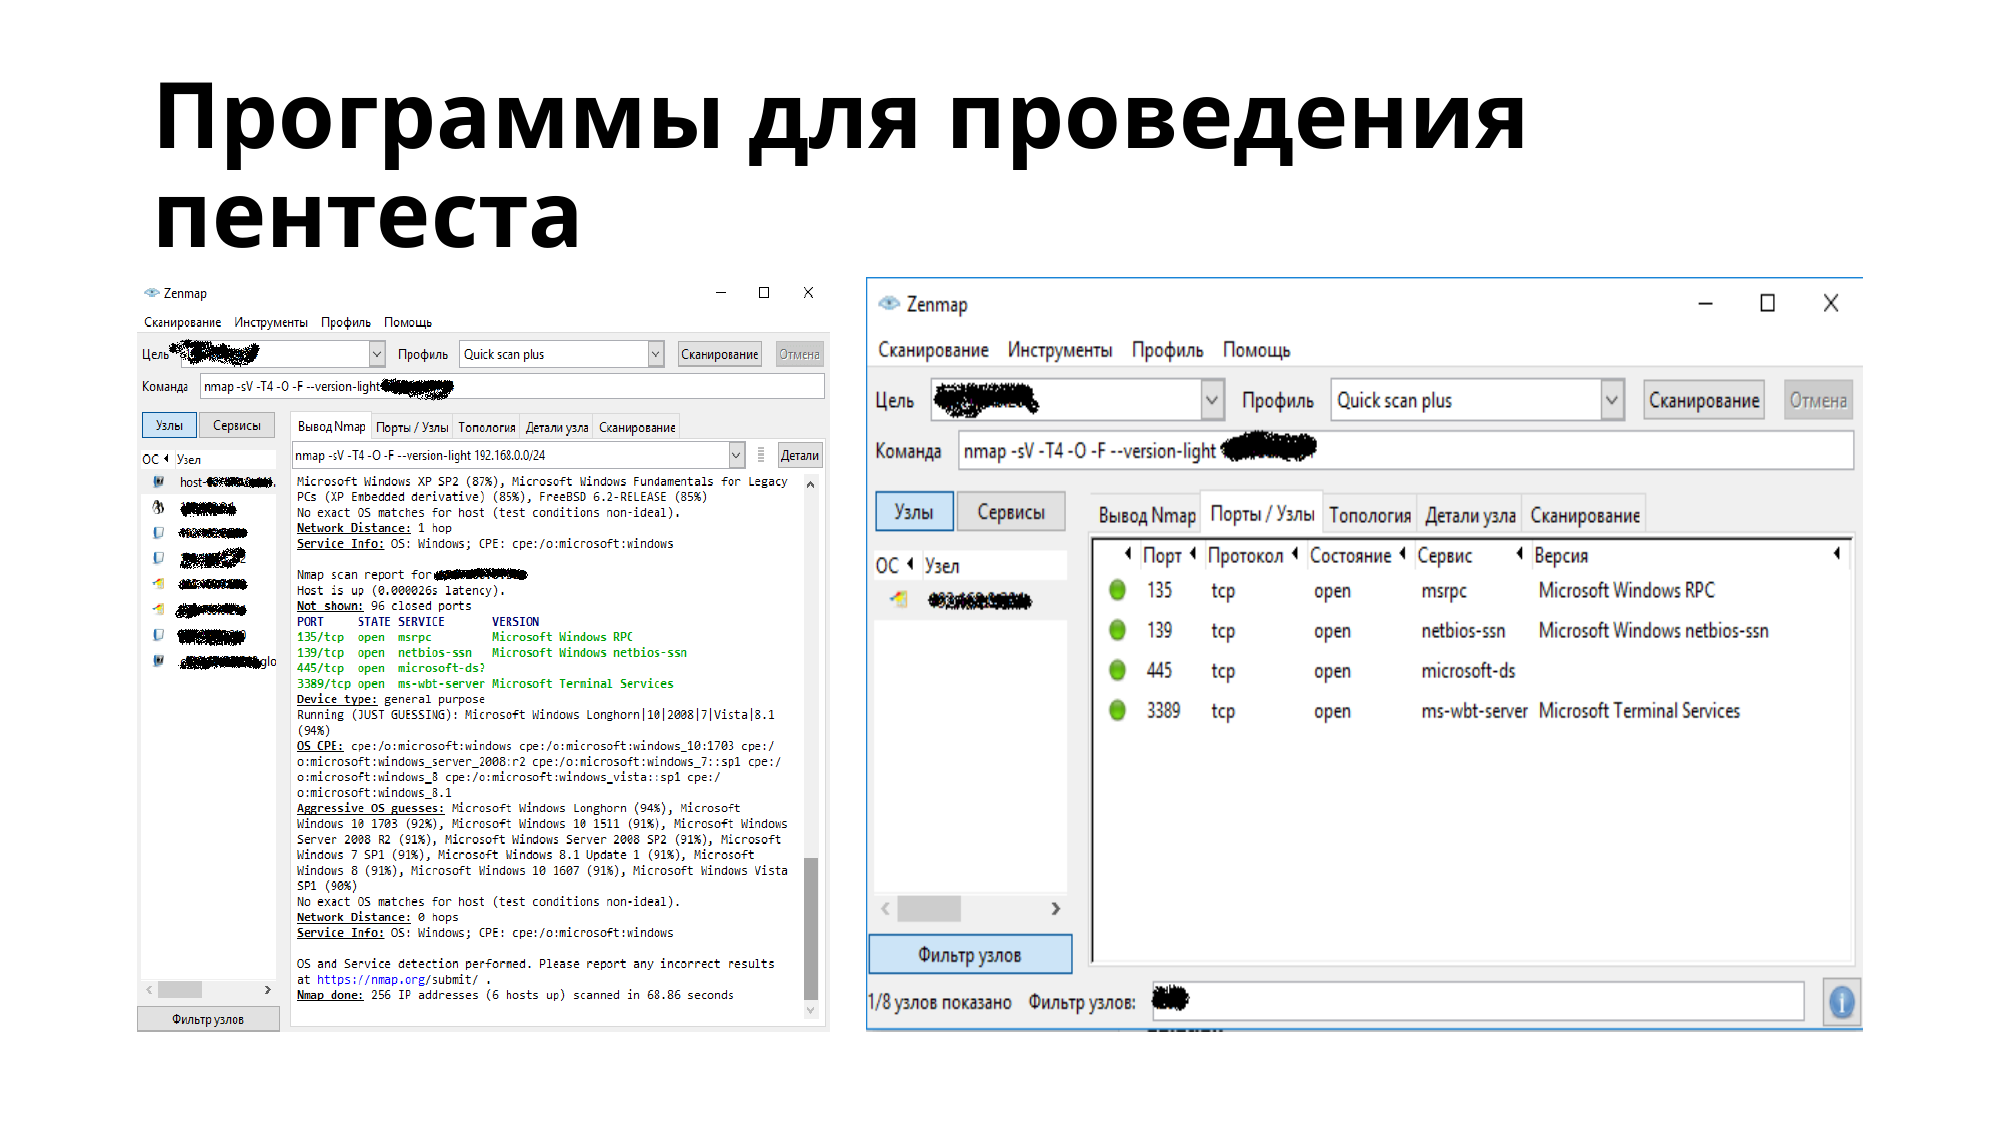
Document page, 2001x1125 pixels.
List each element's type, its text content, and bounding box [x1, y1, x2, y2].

title Программы для проведения пентеста [137, 59, 1863, 278]
picture [866, 277, 1863, 1032]
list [137, 277, 830, 1032]
